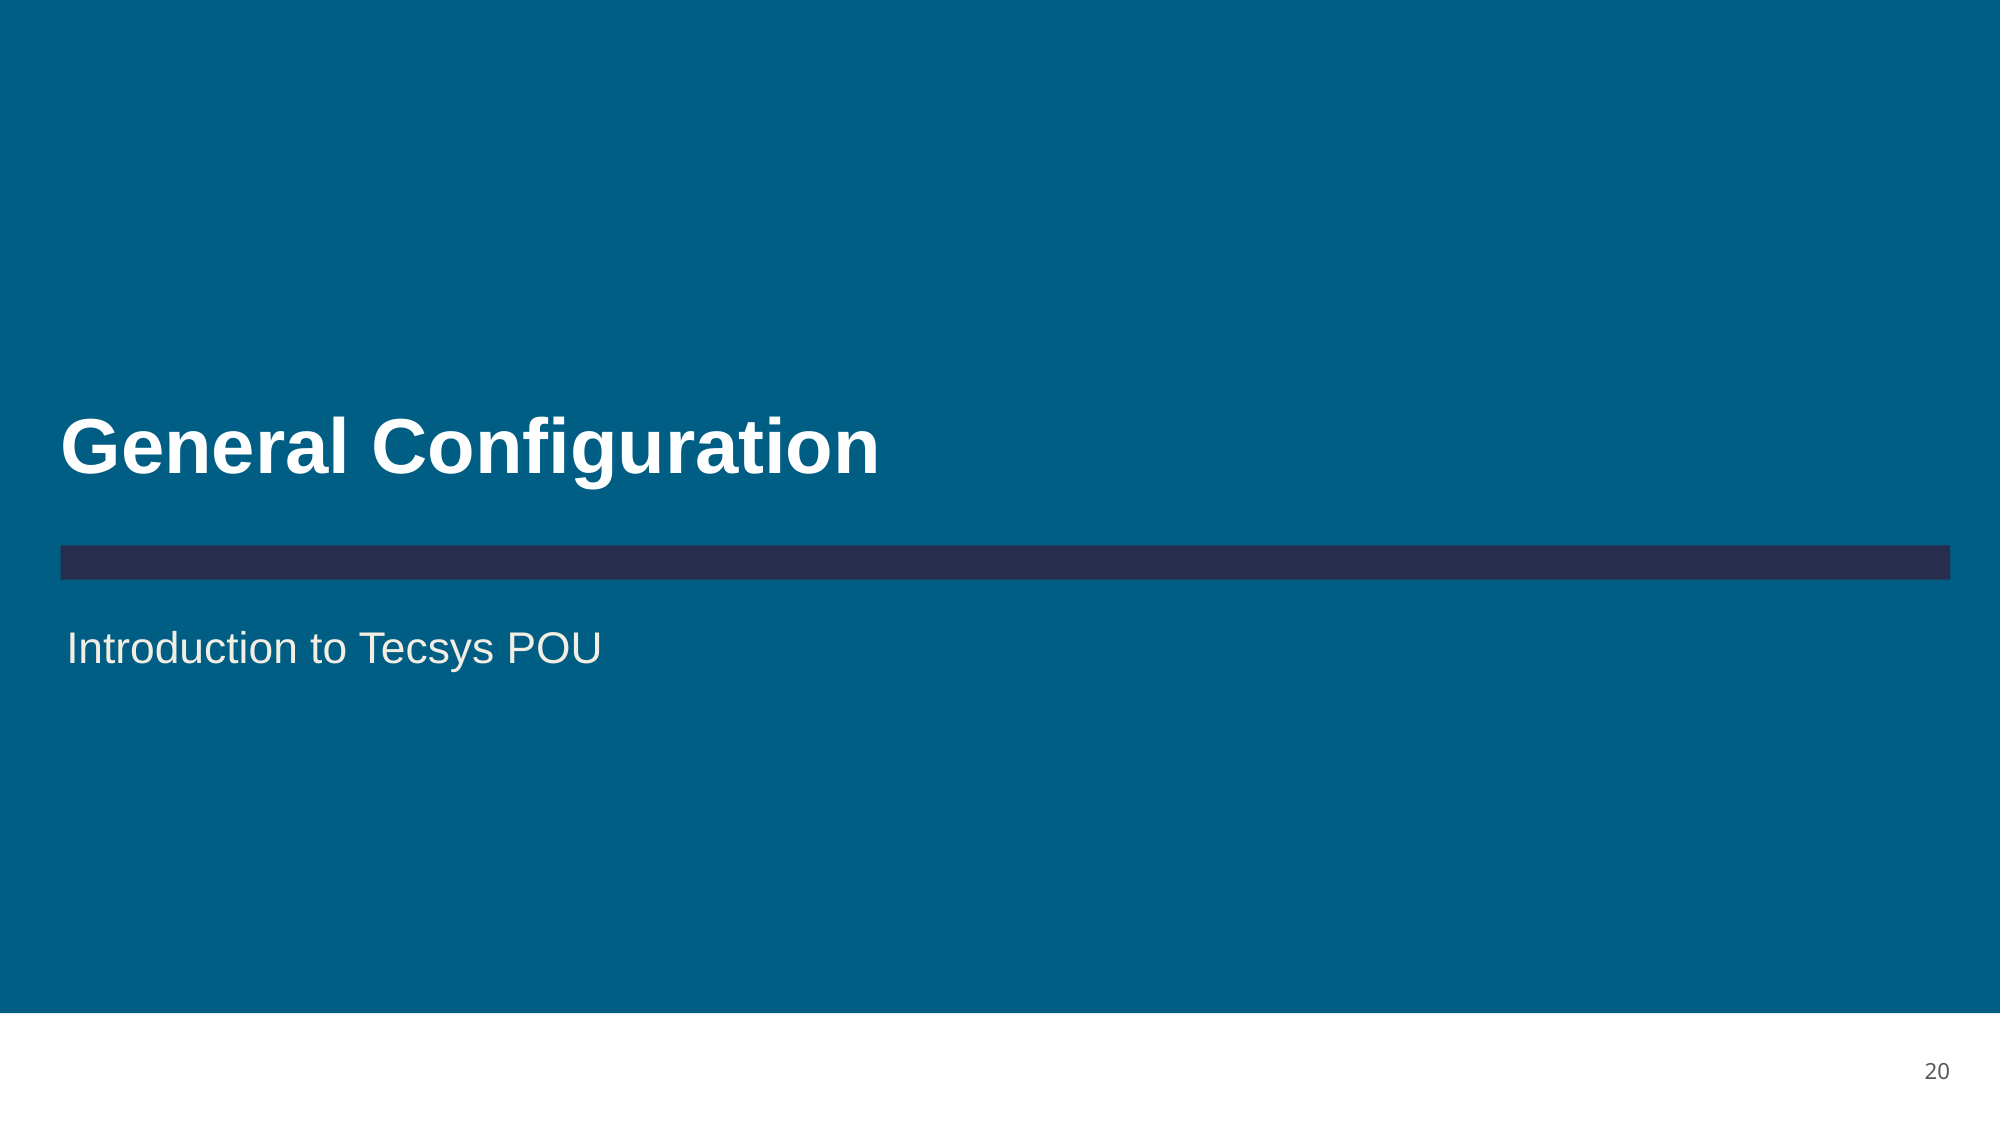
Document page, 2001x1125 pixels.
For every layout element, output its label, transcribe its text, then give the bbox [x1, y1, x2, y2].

list Introduction to Tecsys POU [66, 611, 1950, 796]
title General Configuration [60, 215, 1950, 490]
slide_number 20 [1875, 1038, 1950, 1108]
